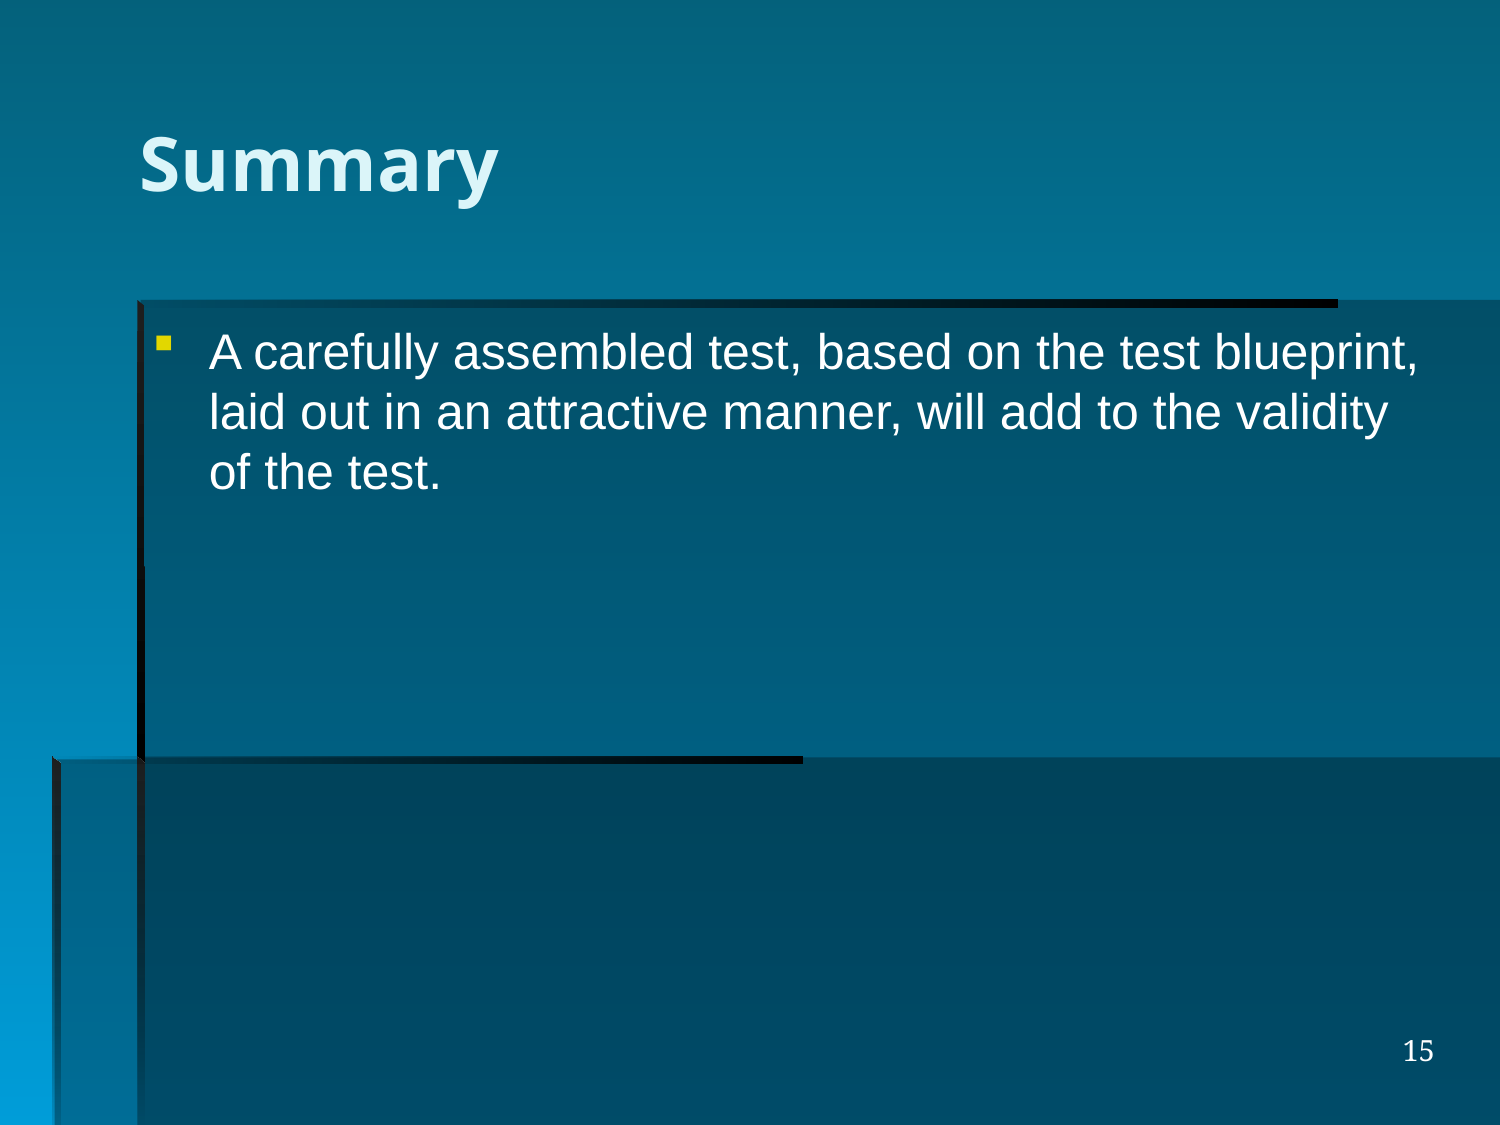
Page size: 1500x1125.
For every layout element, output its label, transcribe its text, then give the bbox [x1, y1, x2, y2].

title Summary [124, 37, 1500, 273]
list A carefully assembled test, based on the test blueprint, laid out in an attractive manner, will add to the validity of the test. [137, 312, 1452, 1001]
slide_number 15 [1137, 1024, 1451, 1103]
